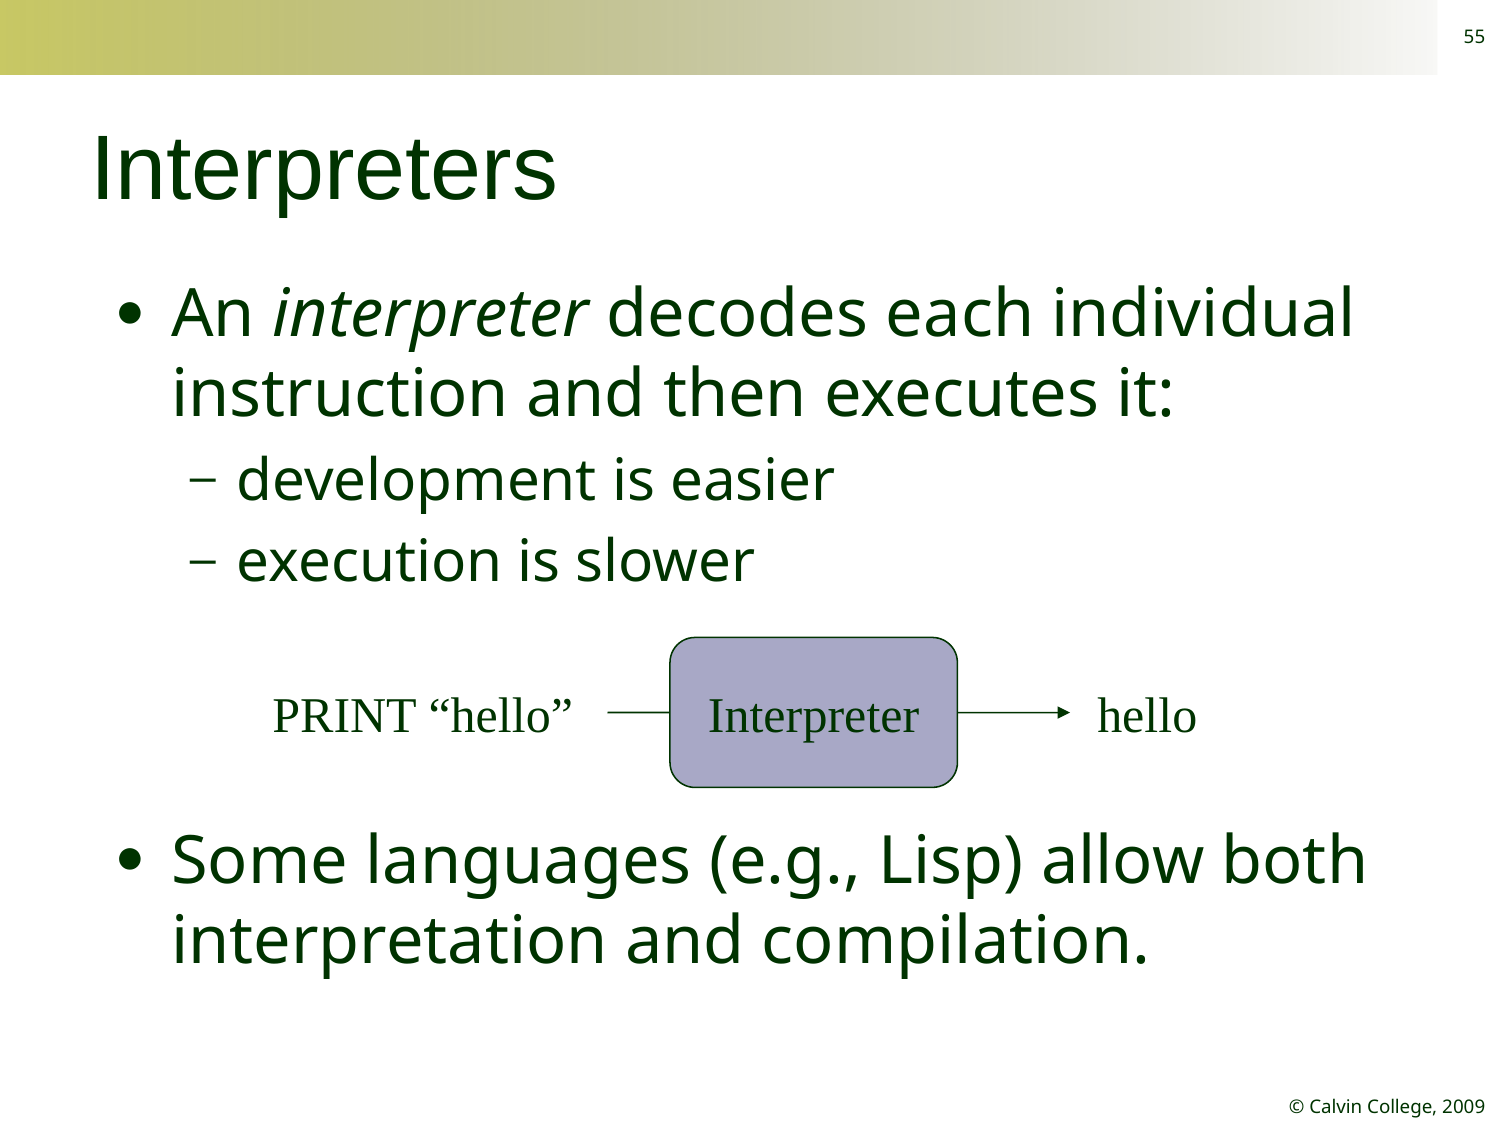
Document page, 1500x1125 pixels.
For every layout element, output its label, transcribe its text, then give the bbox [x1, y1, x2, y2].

title Interpreters [74, 74, 1426, 251]
text_box Interpreter [669, 637, 958, 788]
list An interpreter decodes each individual instruction and then executes it: development is easier execution is slower Some languages (e.g., Lisp) allow both interpretation and compilation. [99, 262, 1401, 951]
text_box PRINT “hello” [257, 674, 601, 750]
text_box 55 [1437, 0, 1500, 75]
text_box hello [1082, 674, 1213, 750]
text_box [958, 706, 1071, 719]
